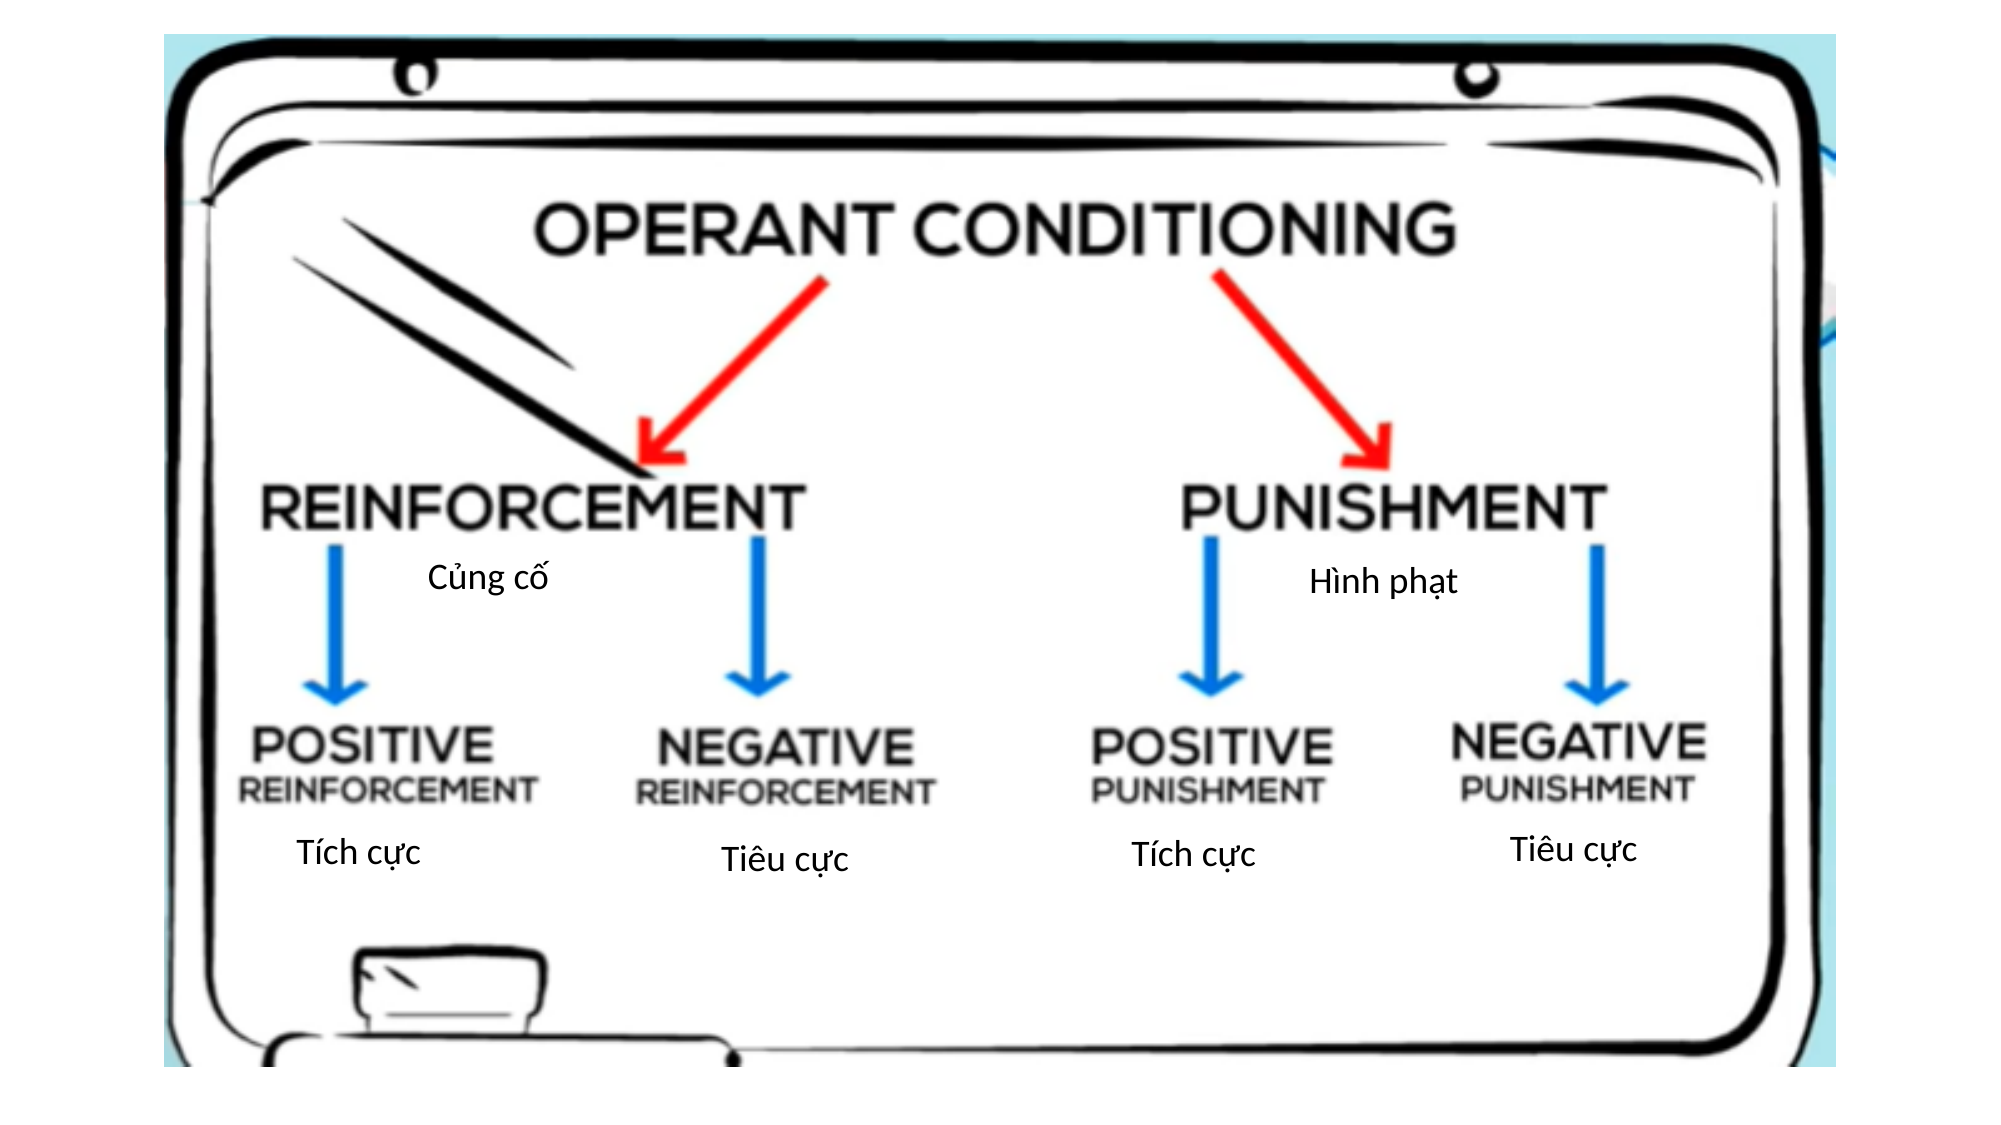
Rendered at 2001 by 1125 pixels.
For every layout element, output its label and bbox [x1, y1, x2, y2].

picture [164, 33, 1836, 1067]
